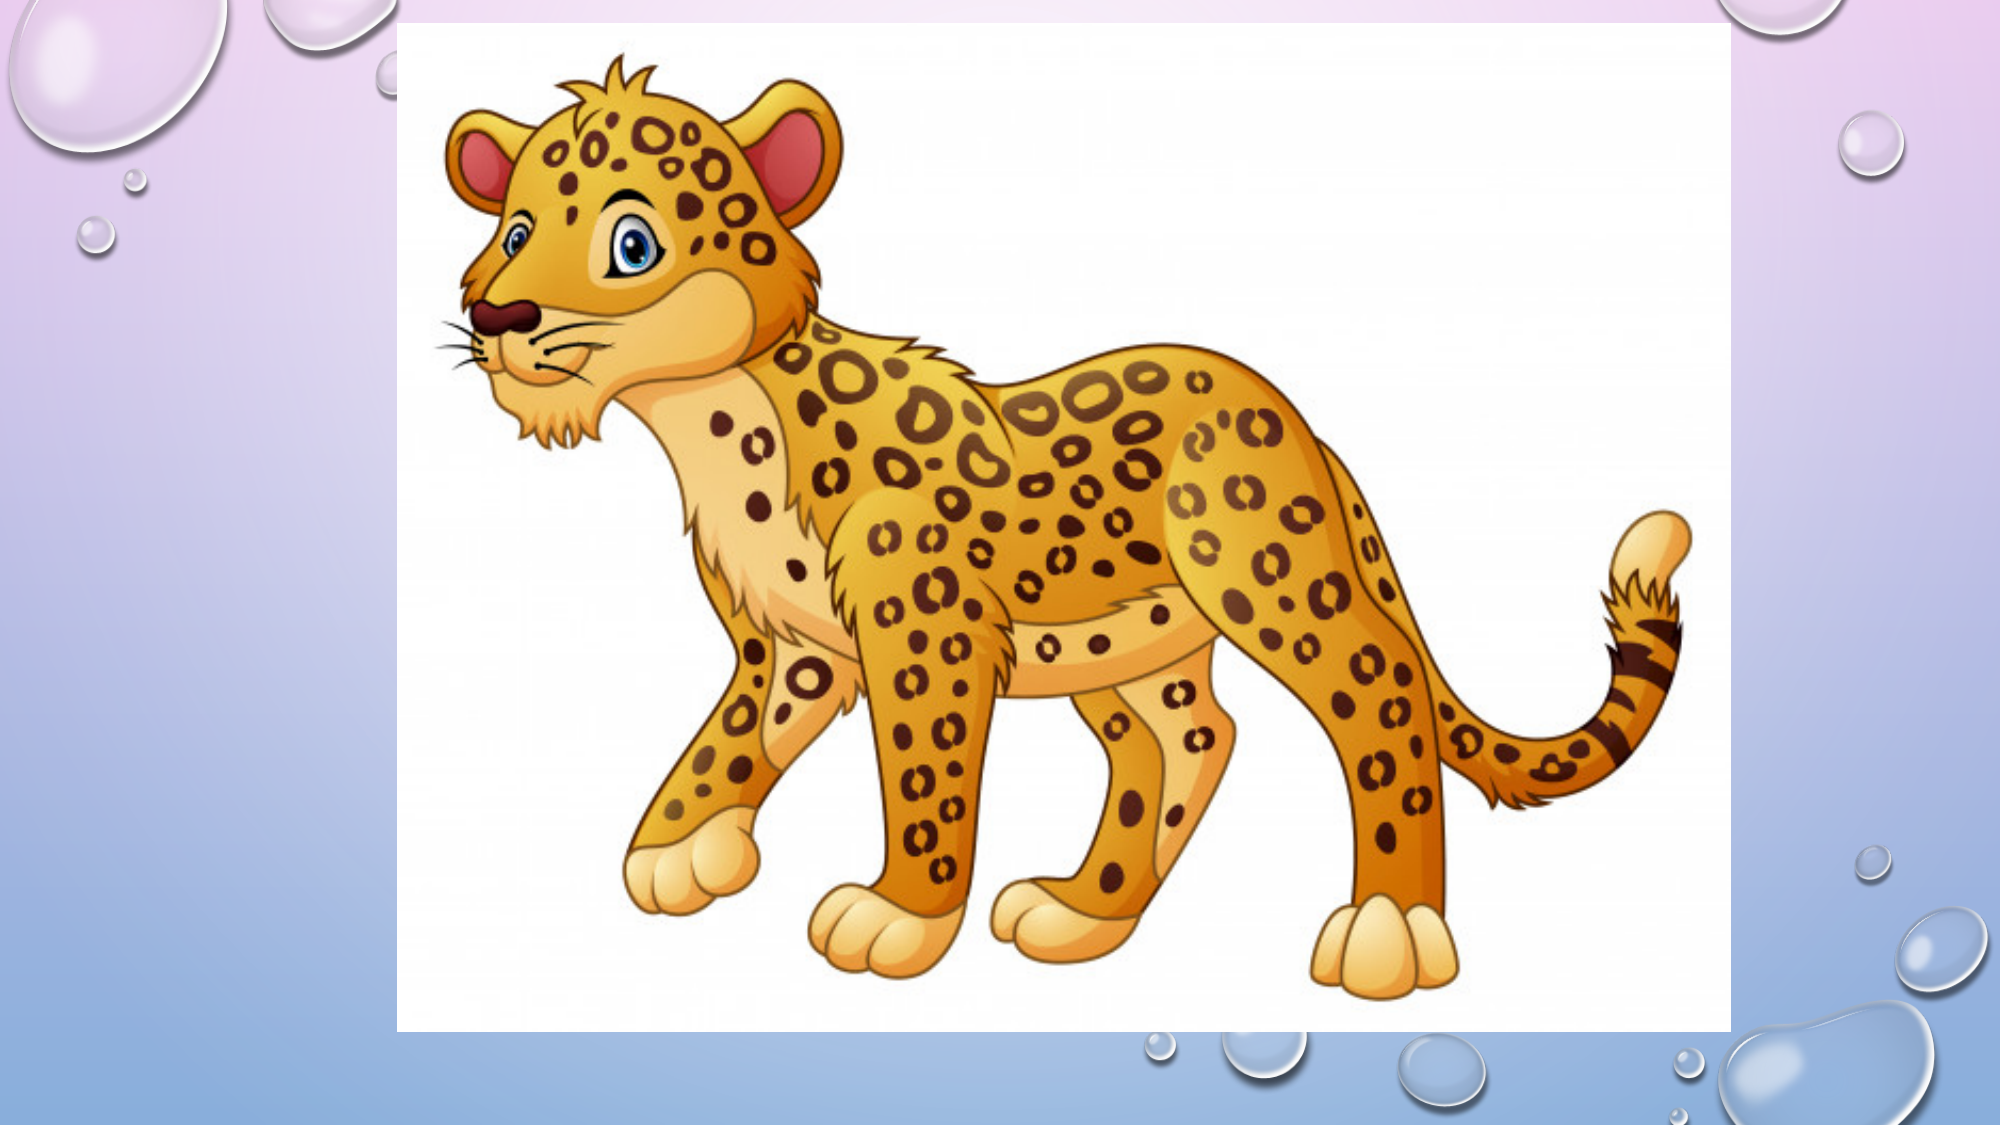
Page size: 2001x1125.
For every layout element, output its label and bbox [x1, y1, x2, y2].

picture [0, 0, 2000, 1125]
list [396, 23, 1732, 1032]
